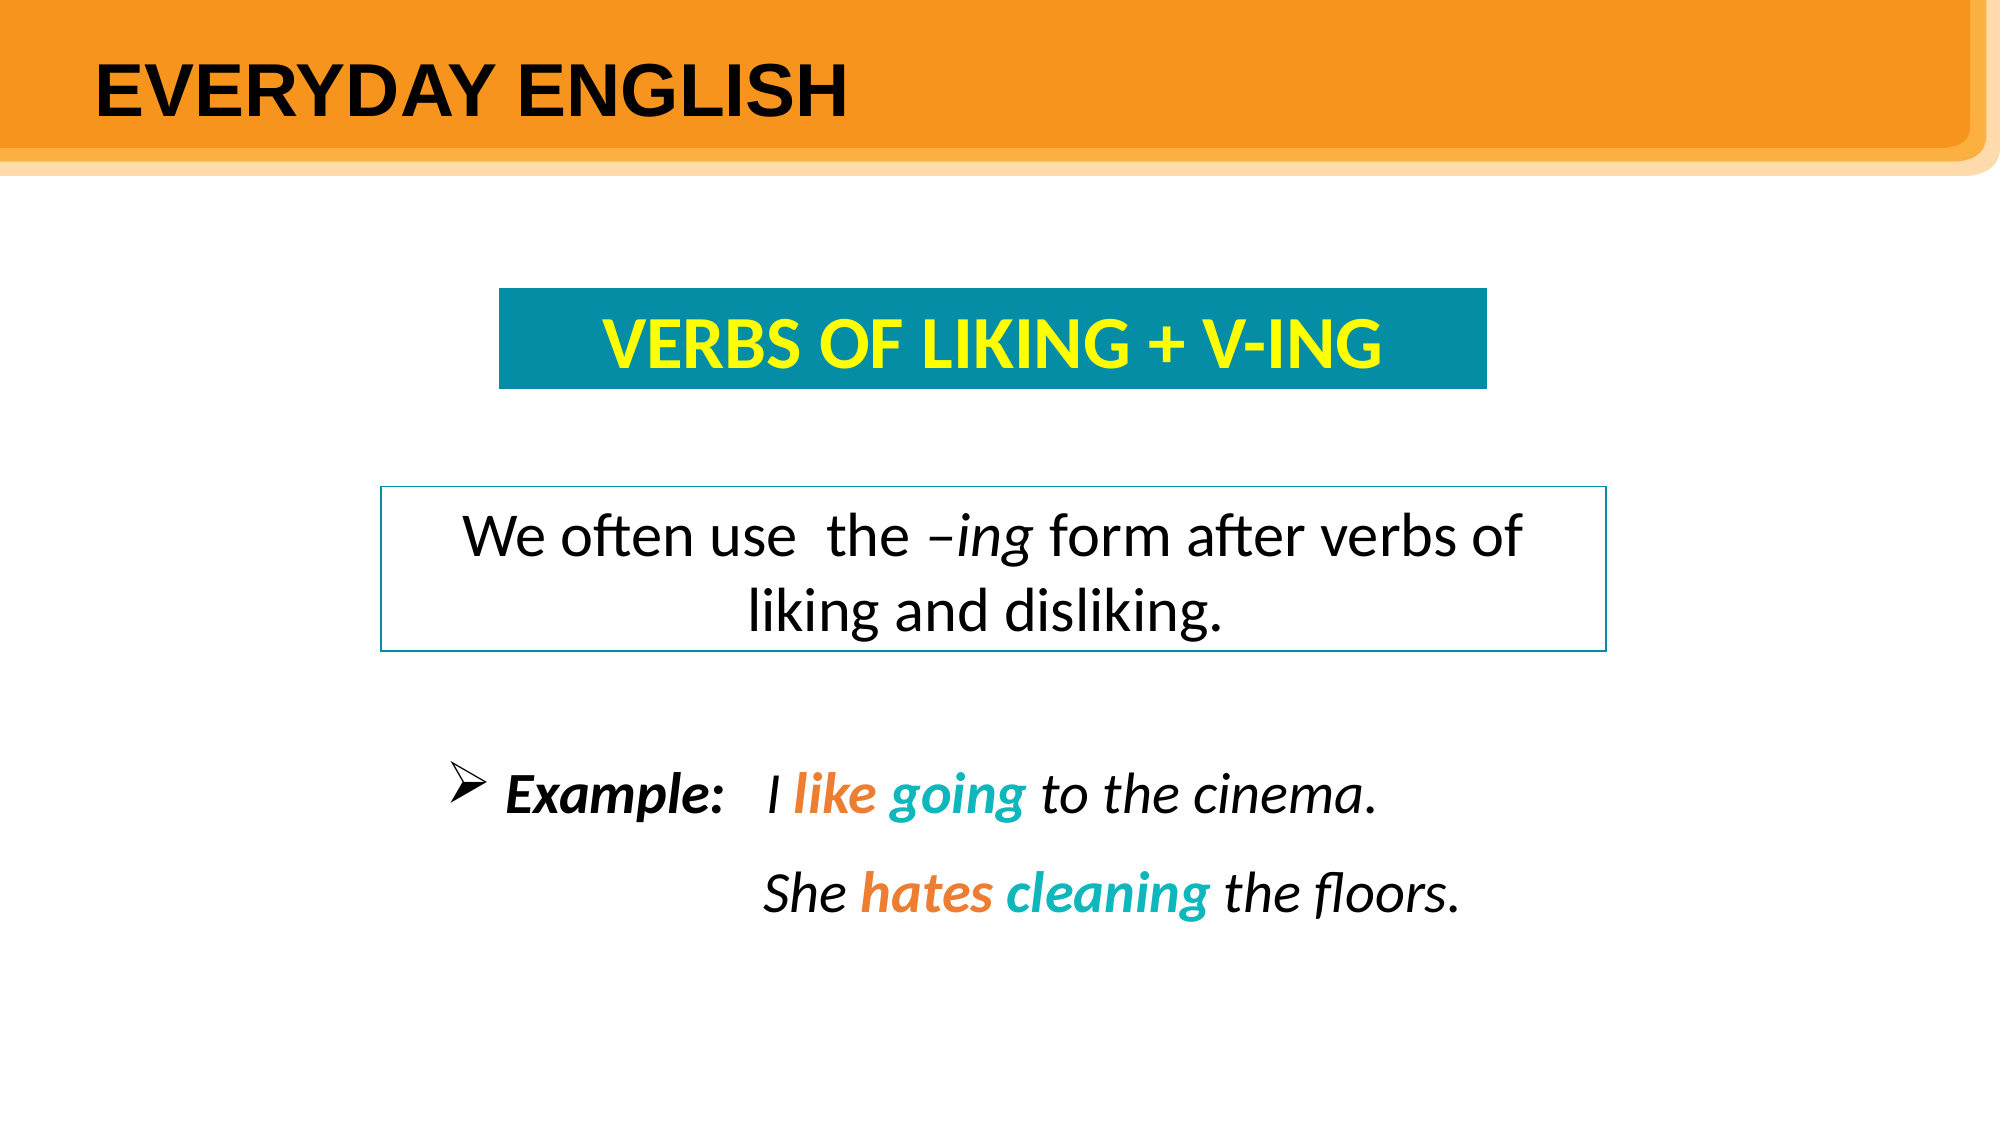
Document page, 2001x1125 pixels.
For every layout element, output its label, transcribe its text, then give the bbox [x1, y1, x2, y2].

text_box We often use the –ing form after verbs of liking and disliking. [380, 486, 1606, 652]
text_box Example: I like going to the cinema. She hates cleaning the floors. [430, 747, 1581, 932]
text_box VERBS OF LIKING + V-ING [496, 284, 1490, 392]
picture [0, 0, 2000, 177]
